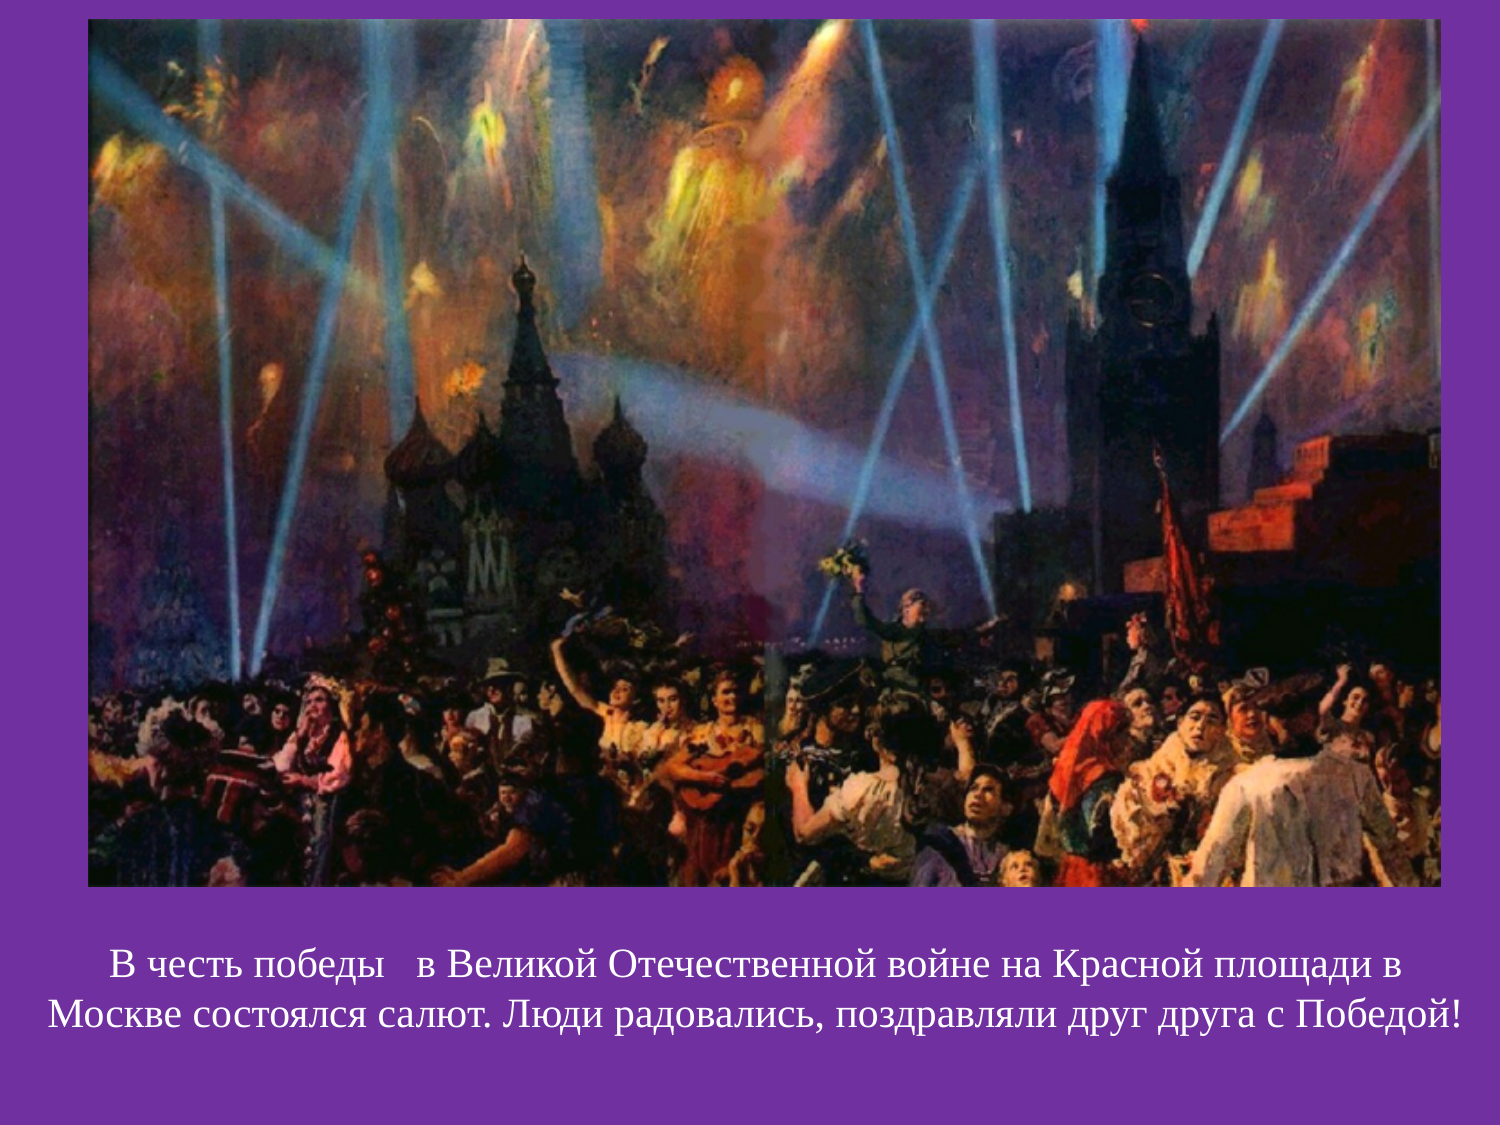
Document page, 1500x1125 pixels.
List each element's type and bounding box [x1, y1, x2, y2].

text_box [29, 18, 1483, 1045]
